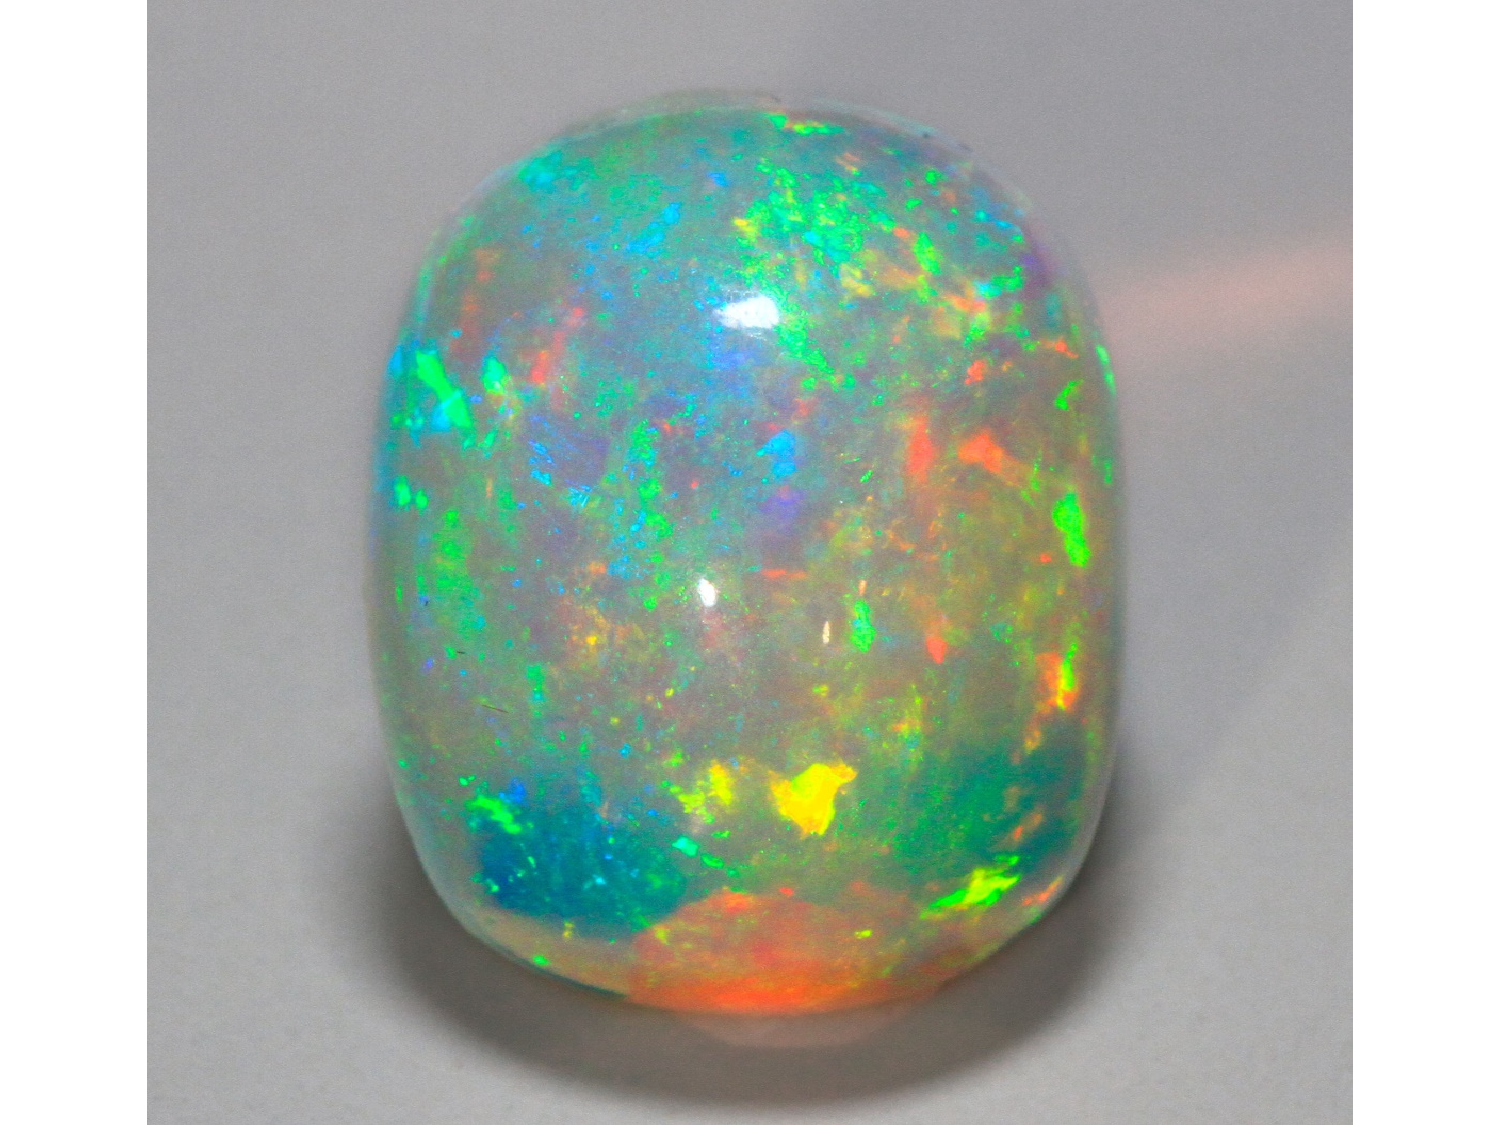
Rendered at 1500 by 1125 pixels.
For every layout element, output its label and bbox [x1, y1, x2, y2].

picture [147, 0, 1353, 1125]
